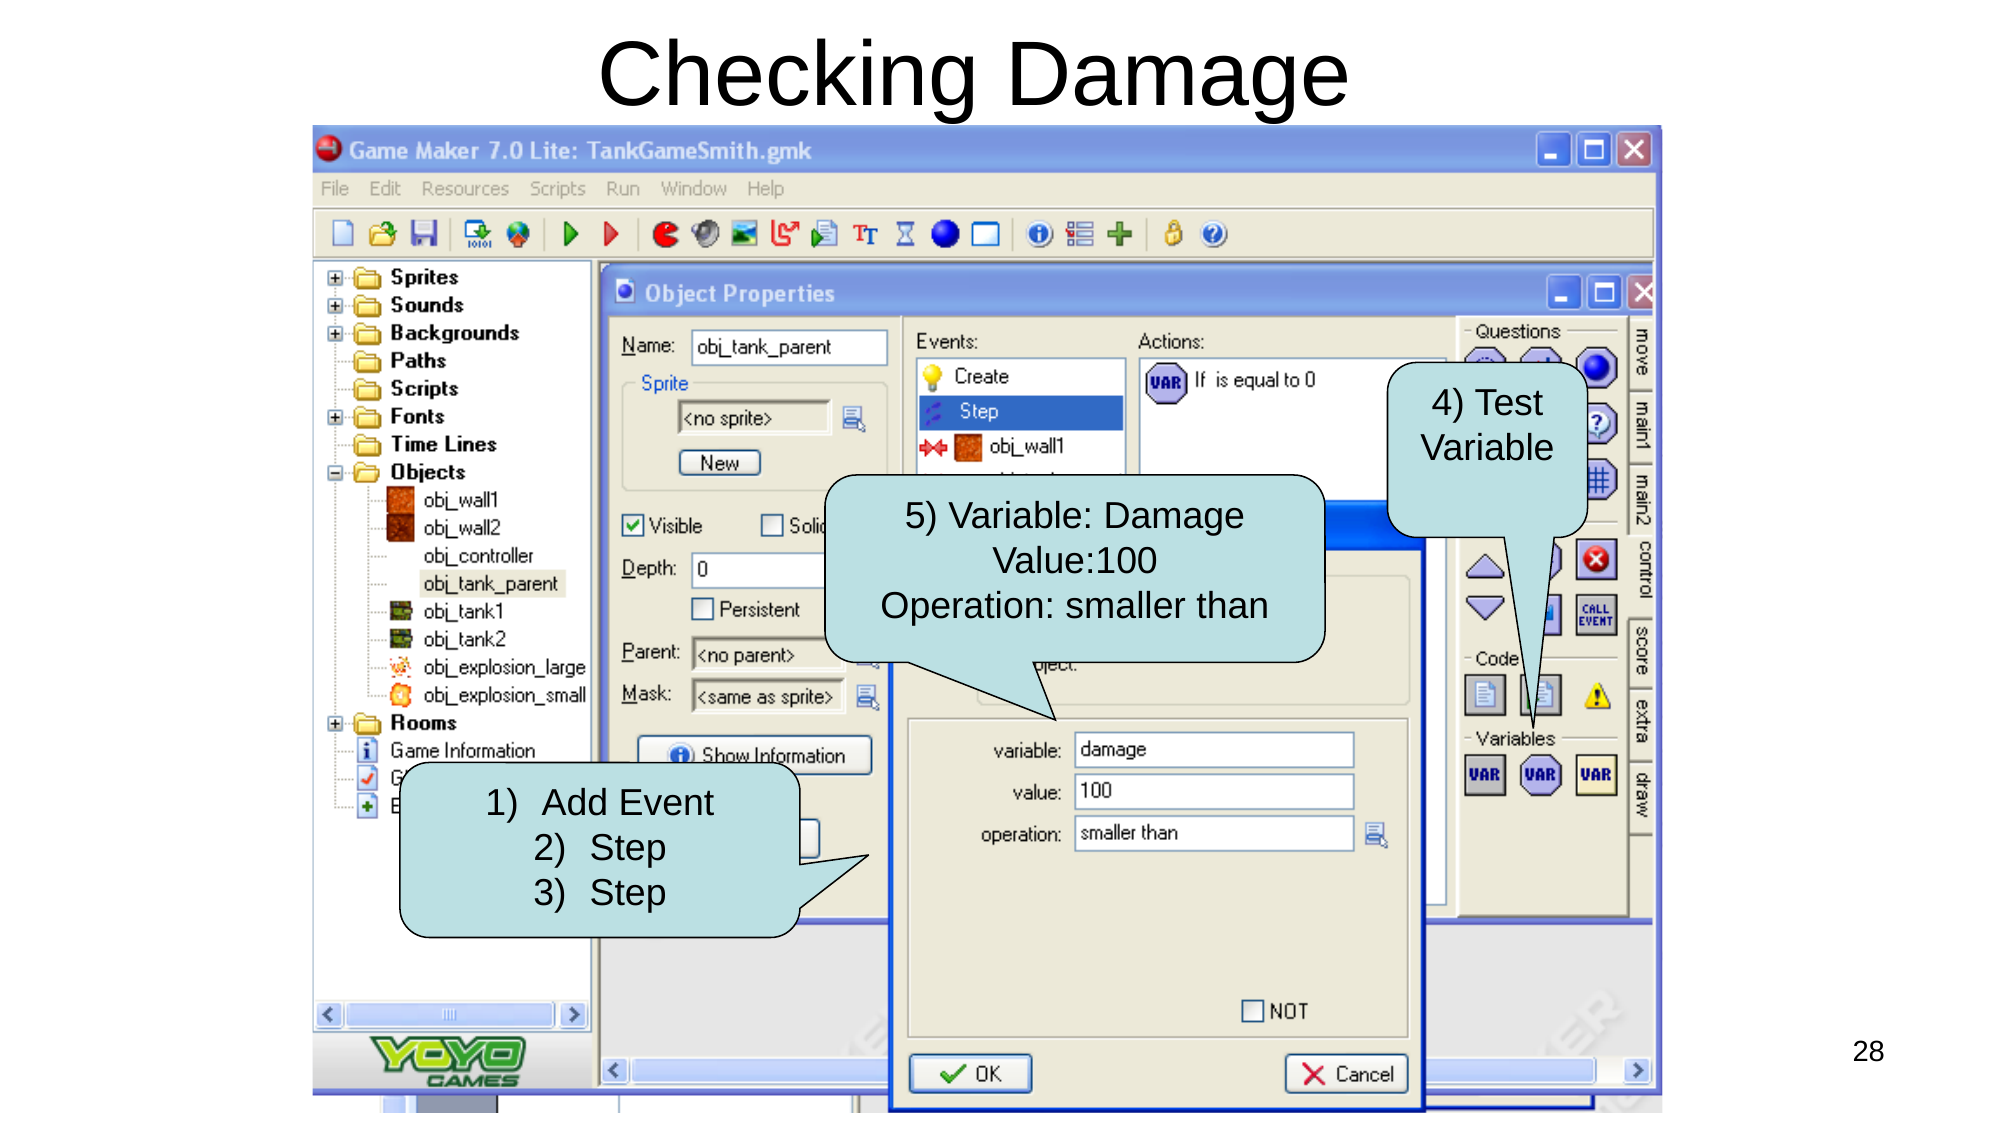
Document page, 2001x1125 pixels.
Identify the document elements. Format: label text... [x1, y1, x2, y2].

picture [312, 124, 1663, 1114]
slide_number 28 [1665, 1024, 1900, 1103]
title Checking Damage [300, 0, 1650, 163]
